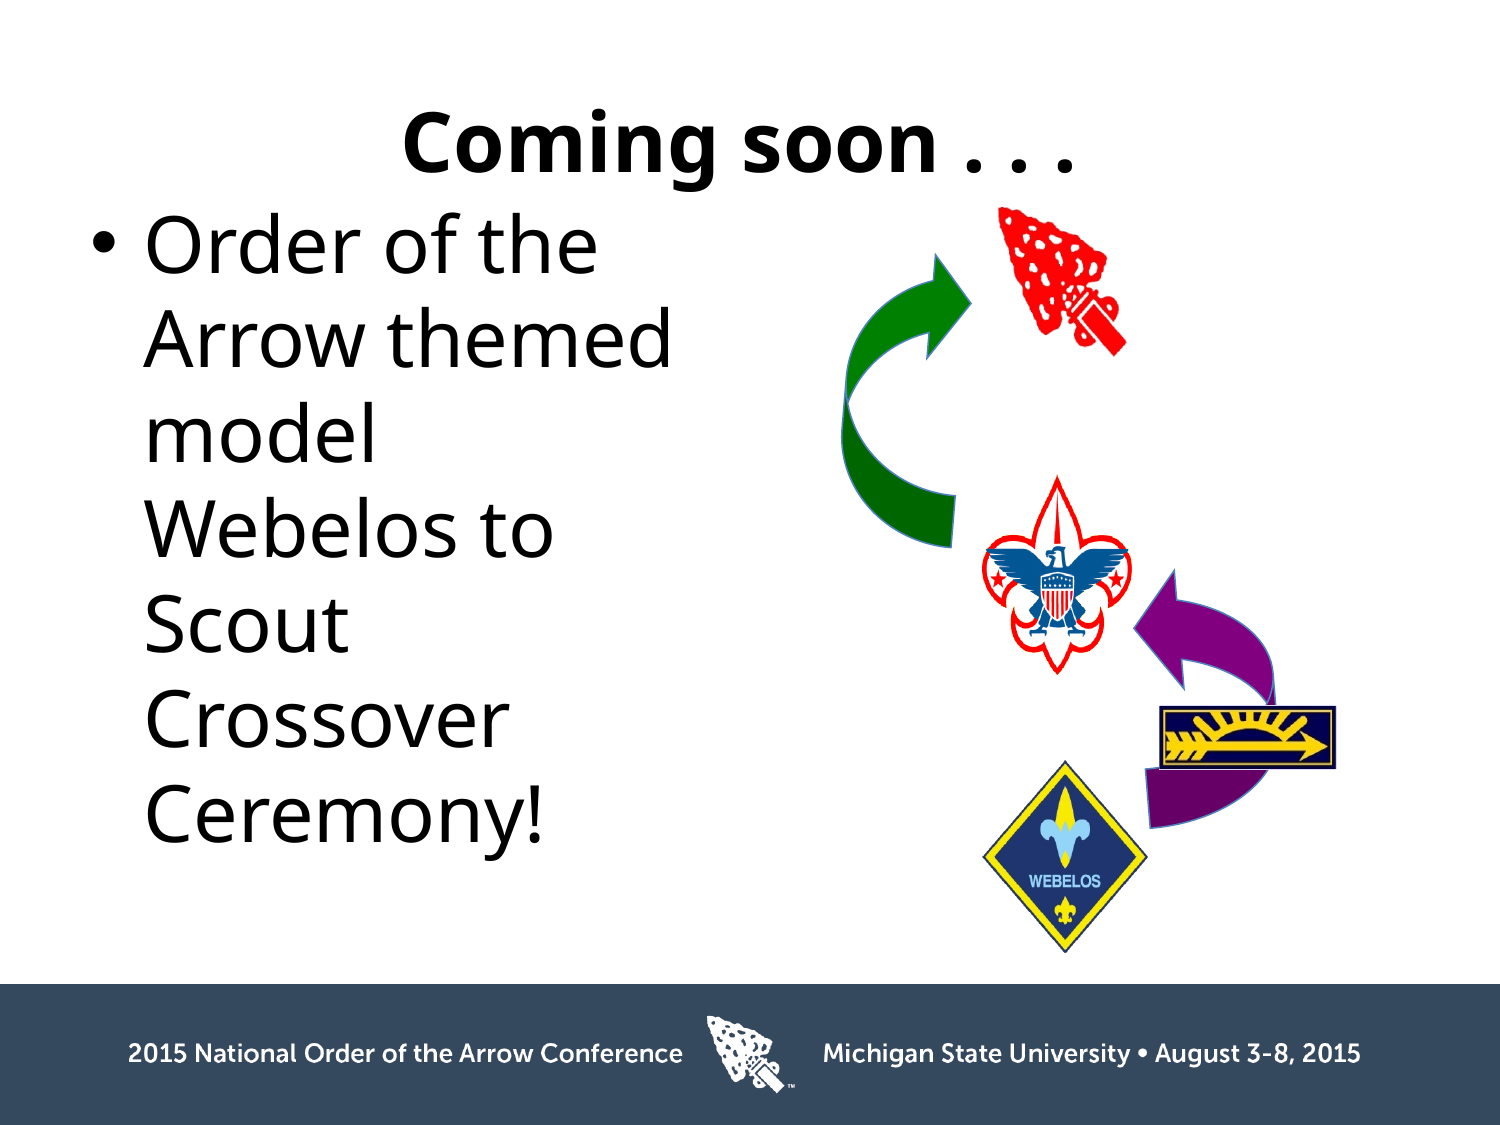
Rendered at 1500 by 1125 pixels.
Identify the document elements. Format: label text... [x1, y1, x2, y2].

title Coming soon . . . [75, 45, 1425, 233]
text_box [844, 203, 1338, 953]
list Order of the Arrow themed model Webelos to Scout Crossover Ceremony! [75, 186, 697, 929]
picture [0, 0, 1500, 1125]
